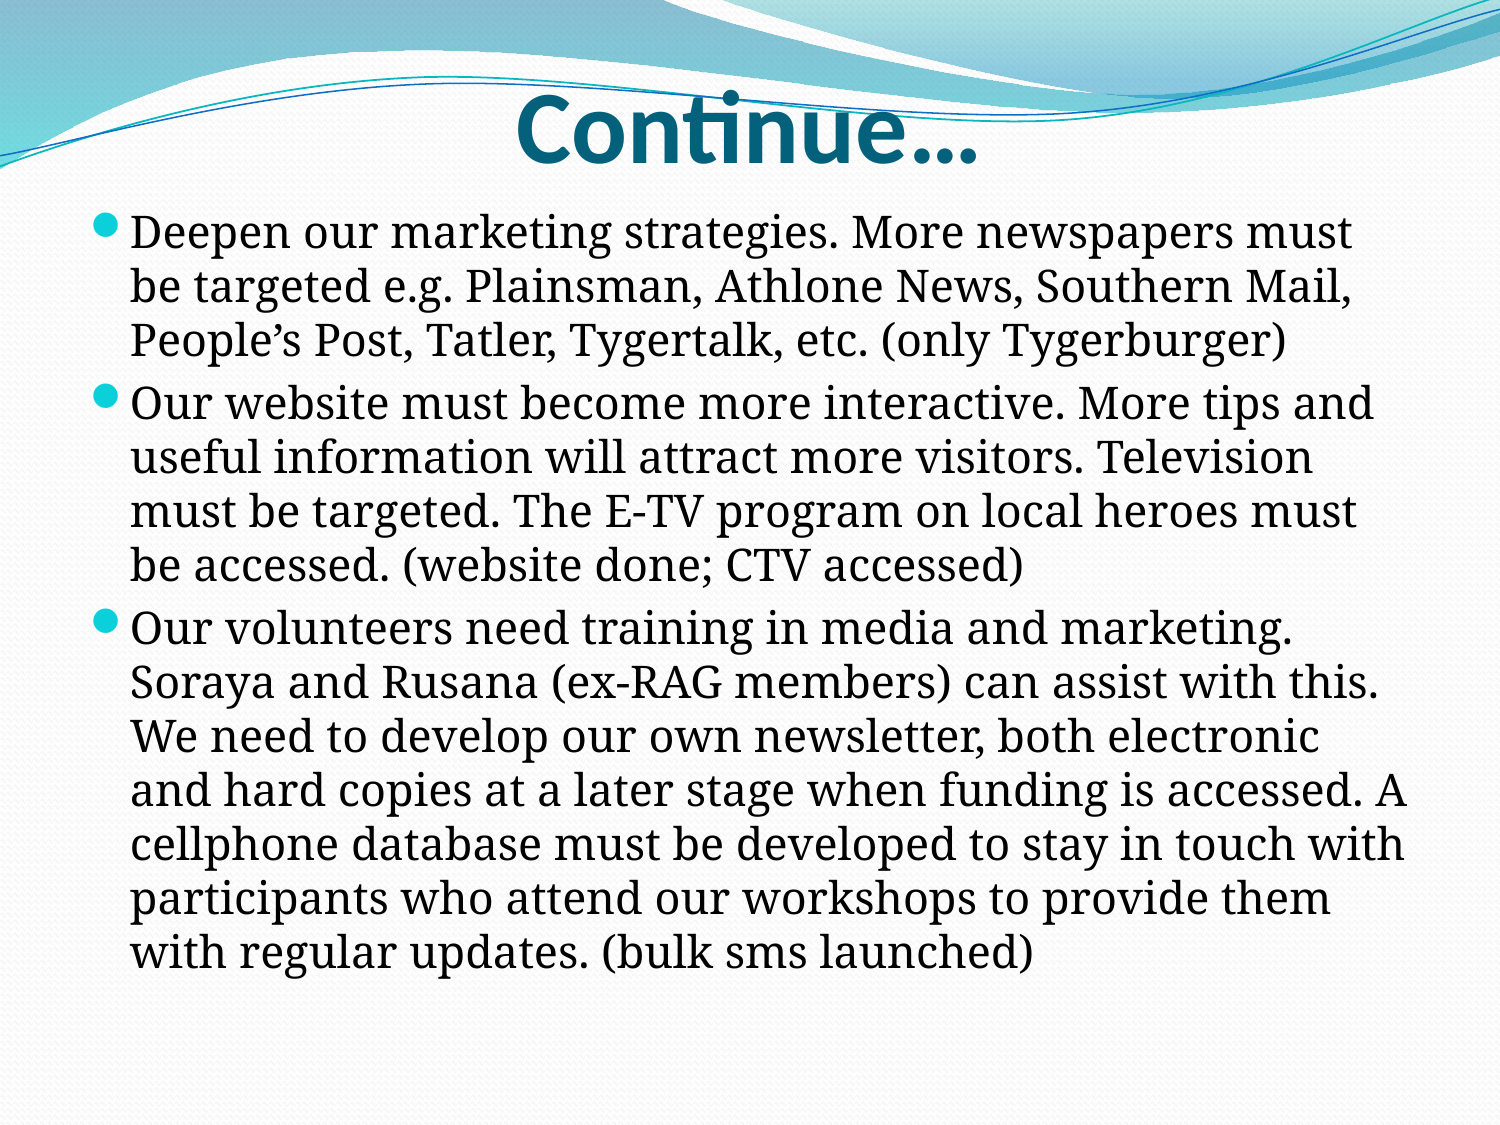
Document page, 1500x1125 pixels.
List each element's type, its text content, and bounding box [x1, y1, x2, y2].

list Deepen our marketing strategies. More newspapers must be targeted e.g. Plainsman, Athlone News, Southern Mail, People’s Post, Tatler, Tygertalk, etc. (only Tygerburger) Our website must become more interactive. More tips and useful information will attract more visitors. Television must be targeted. The E-TV program on local heroes must be accessed. (website done; CTV accessed) Our volunteers need training in media and marketing. Soraya and Rusana (ex-RAG members) can assist with this. We need to develop our own newsletter, both electronic and hard copies at a later stage when funding is accessed. A cellphone database must be developed to stay in touch with participants who attend our workshops to provide them with regular updates. (bulk sms launched) [75, 196, 1425, 1038]
title Continue… [75, 42, 1425, 185]
